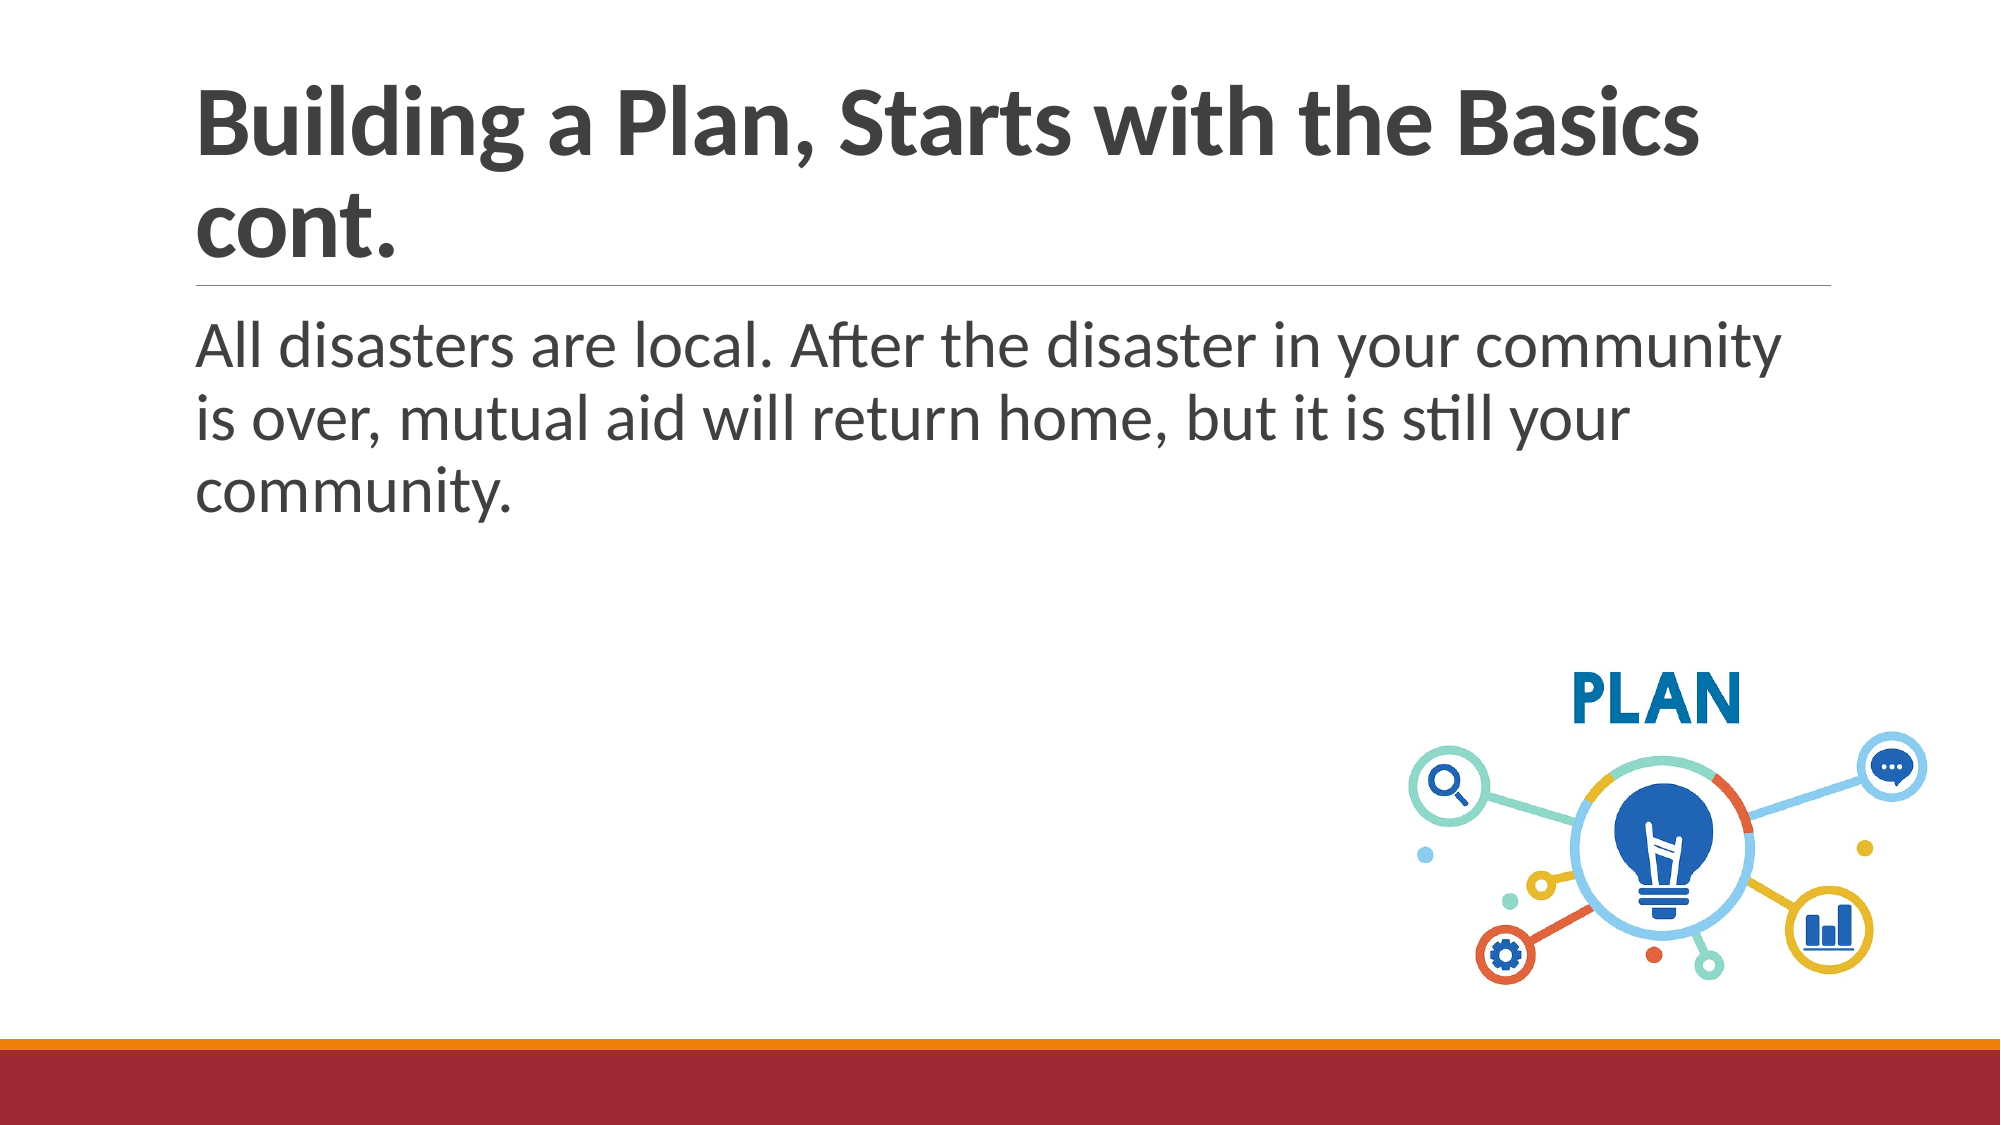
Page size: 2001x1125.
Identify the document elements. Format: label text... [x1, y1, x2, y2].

list All disasters are local. After the disaster in your community is over, mutual aid will return home, but it is still your community. [180, 302, 1830, 1029]
picture [1385, 652, 1949, 992]
title Building a Plan, Starts with the Basics cont. [180, 47, 1898, 285]
